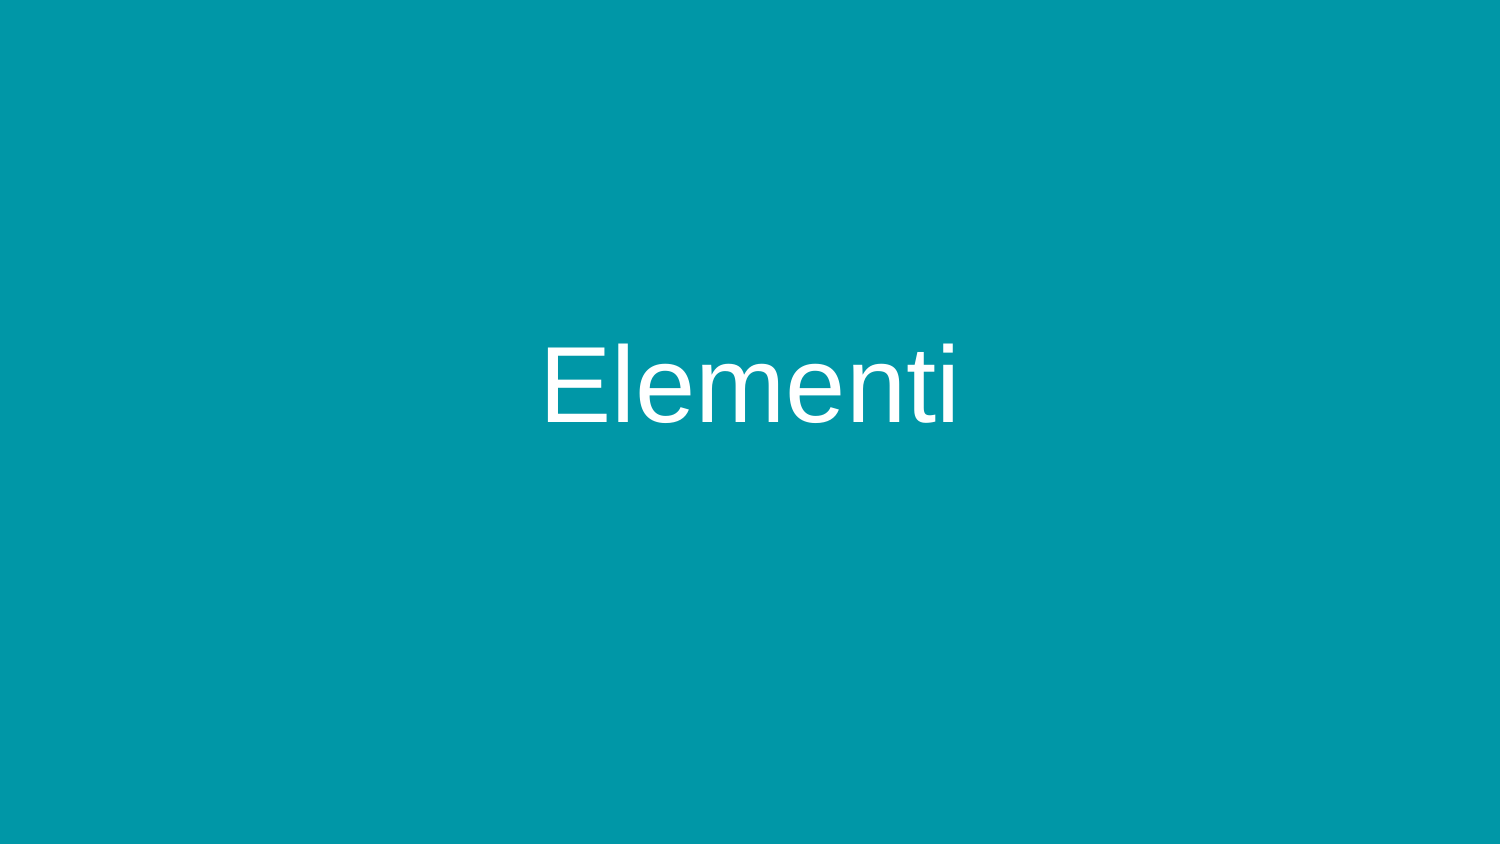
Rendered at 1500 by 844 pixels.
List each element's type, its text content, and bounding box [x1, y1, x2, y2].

title Elementi [51, 122, 1449, 459]
